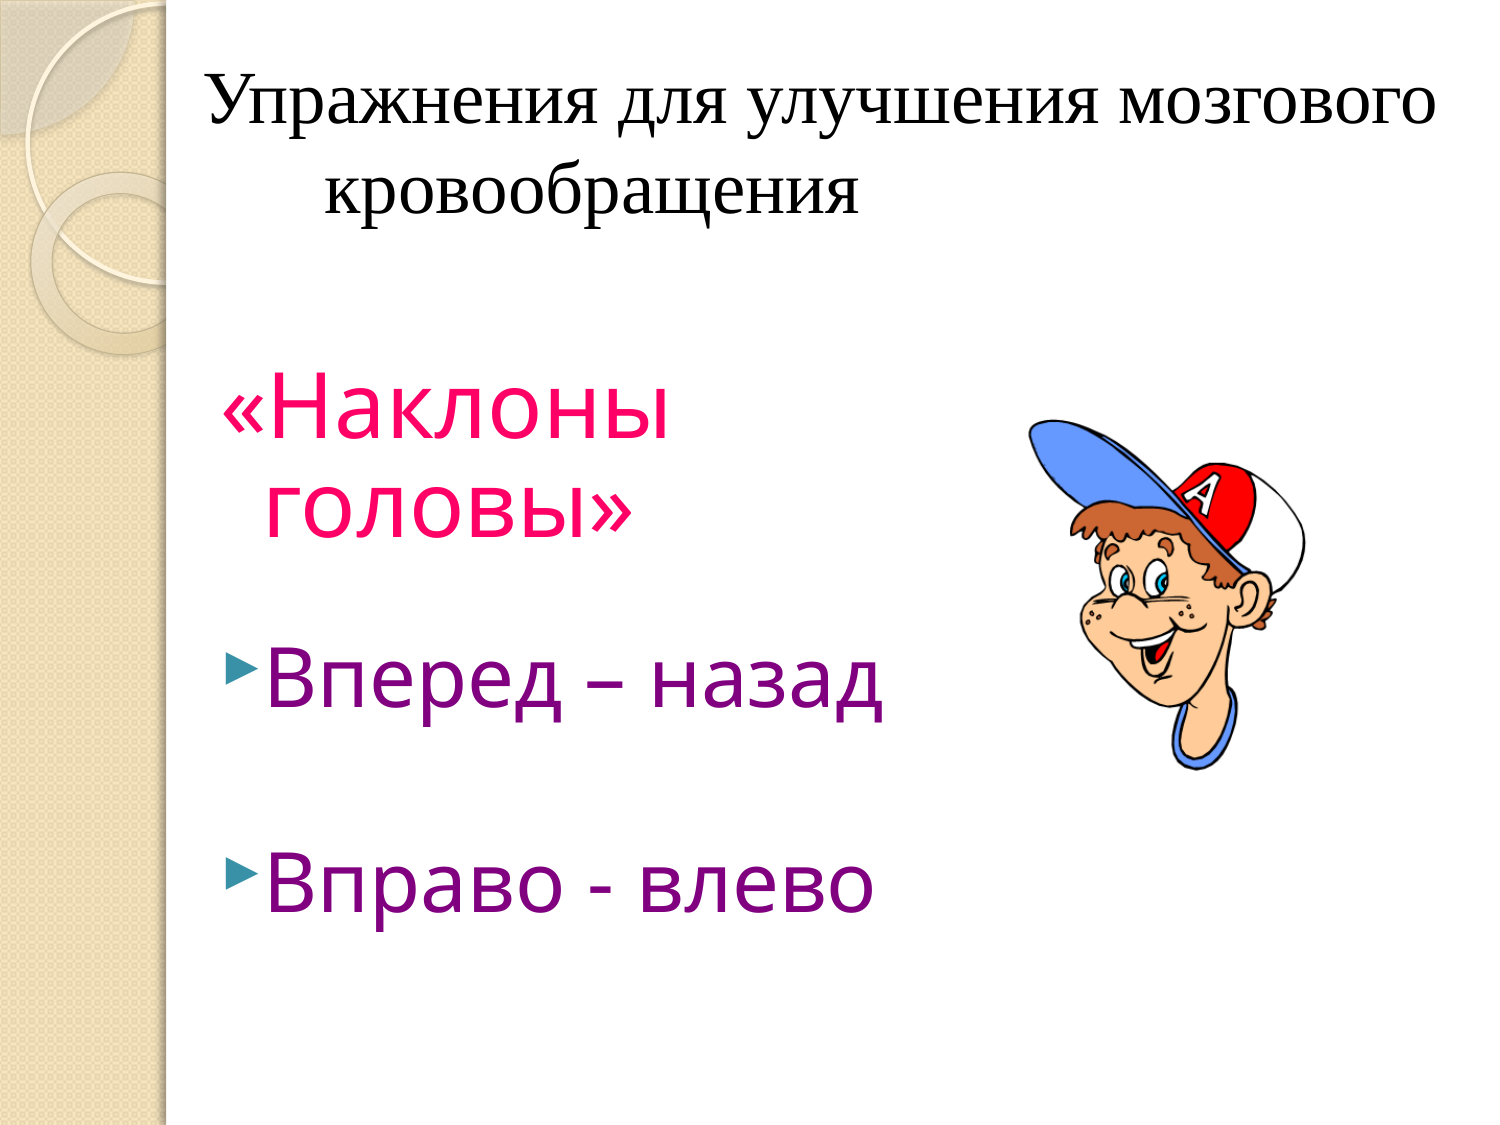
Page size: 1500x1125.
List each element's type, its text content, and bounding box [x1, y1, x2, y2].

list «Наклоны головы» Вперед – назад Вправо - влево [187, 351, 1050, 872]
title Упражнения для улучшения мозгового кровообращения [187, 45, 1500, 233]
picture [883, 302, 1442, 776]
